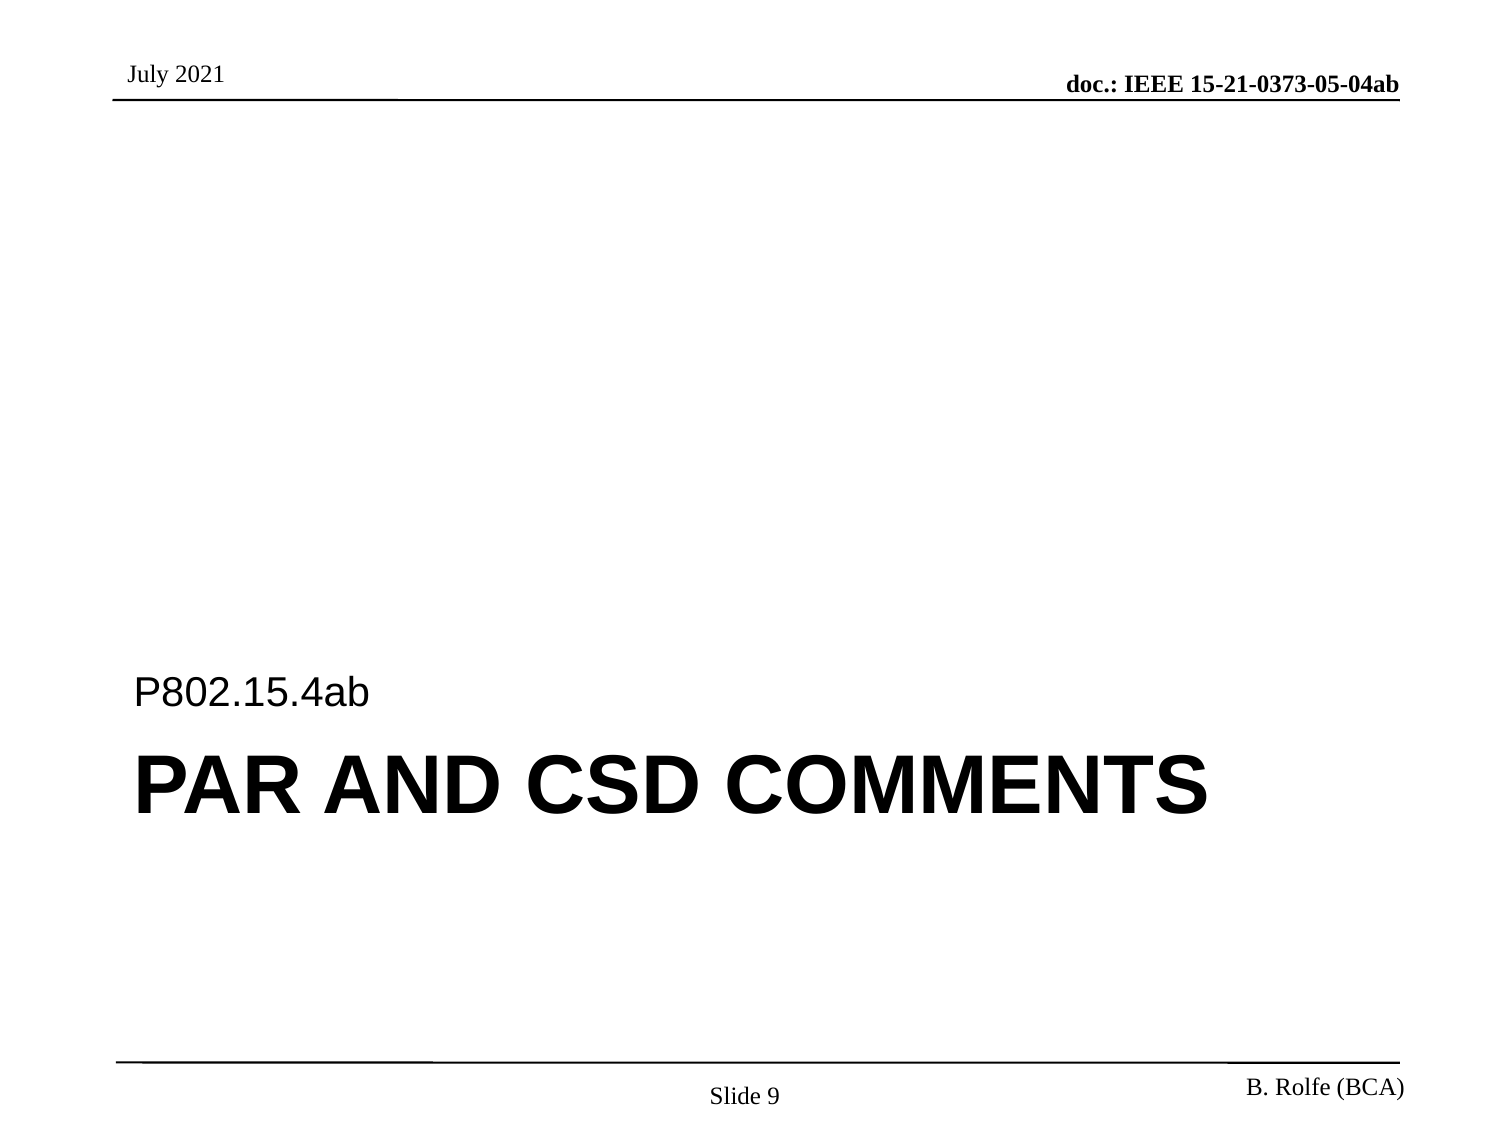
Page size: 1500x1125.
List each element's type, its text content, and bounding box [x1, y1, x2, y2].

list P802.15.4ab [118, 476, 1394, 723]
title PAR and CSD COMMENTS [118, 723, 1394, 947]
slide_number Slide 9 [690, 1075, 799, 1115]
